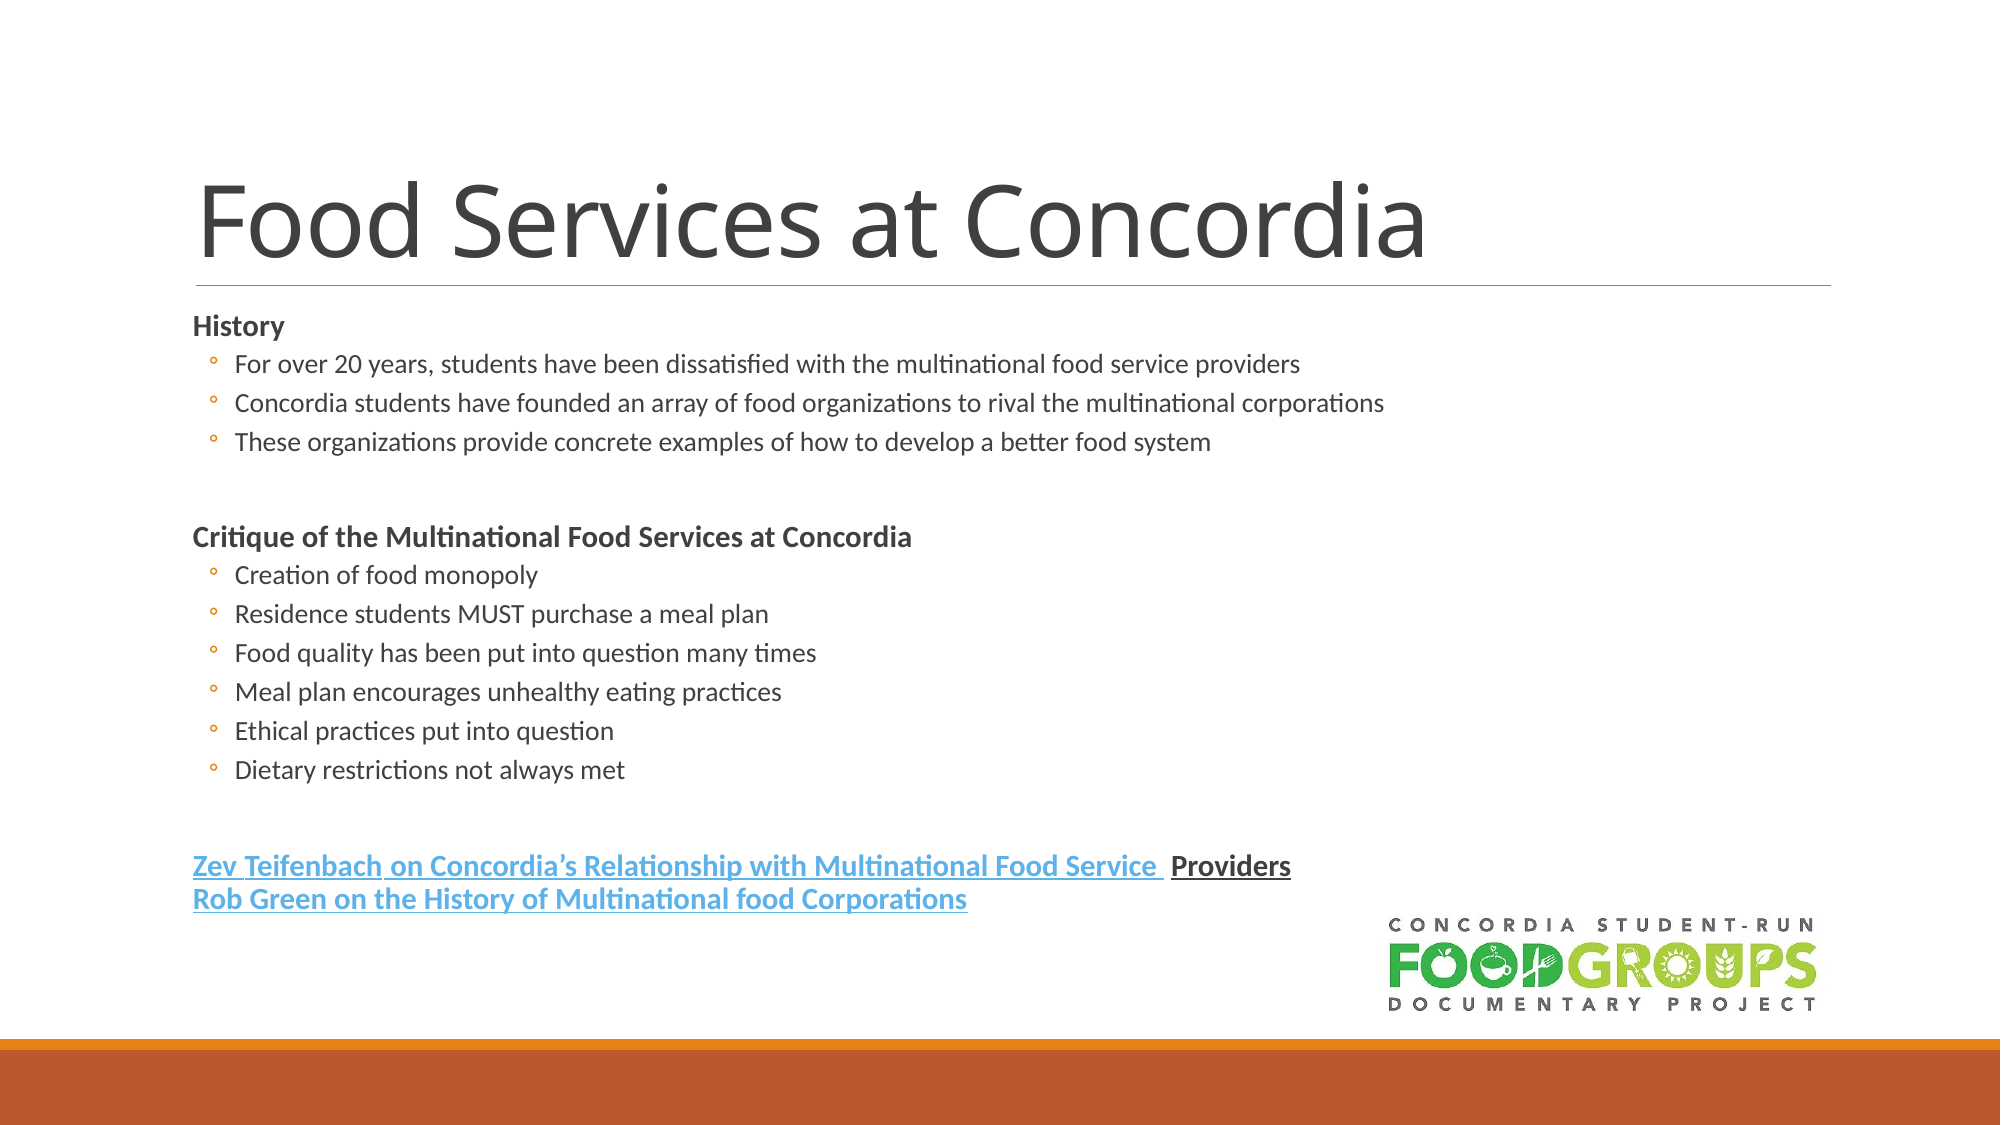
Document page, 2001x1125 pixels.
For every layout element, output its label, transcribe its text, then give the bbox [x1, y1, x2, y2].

list History For over 20 years, students have been dissatisfied with the multinational food service providers Concordia students have founded an array of food organizations to rival the multinational corporations These organizations provide concrete examples of how to develop a better food system Critique of the Multinational Food Services at Concordia Creation of food monopoly Residence students MUST purchase a meal plan Food quality has been put into question many times Meal plan encourages unhealthy eating practices Ethical practices put into question Dietary restrictions not always met Zev Teifenbach on Concordia’s Relationship with Multinational Food Service Providers Rob Green on the History of Multinational food Corporations [180, 302, 1830, 963]
title Food Services at Concordia [180, 47, 1830, 285]
picture [1379, 901, 1831, 1024]
